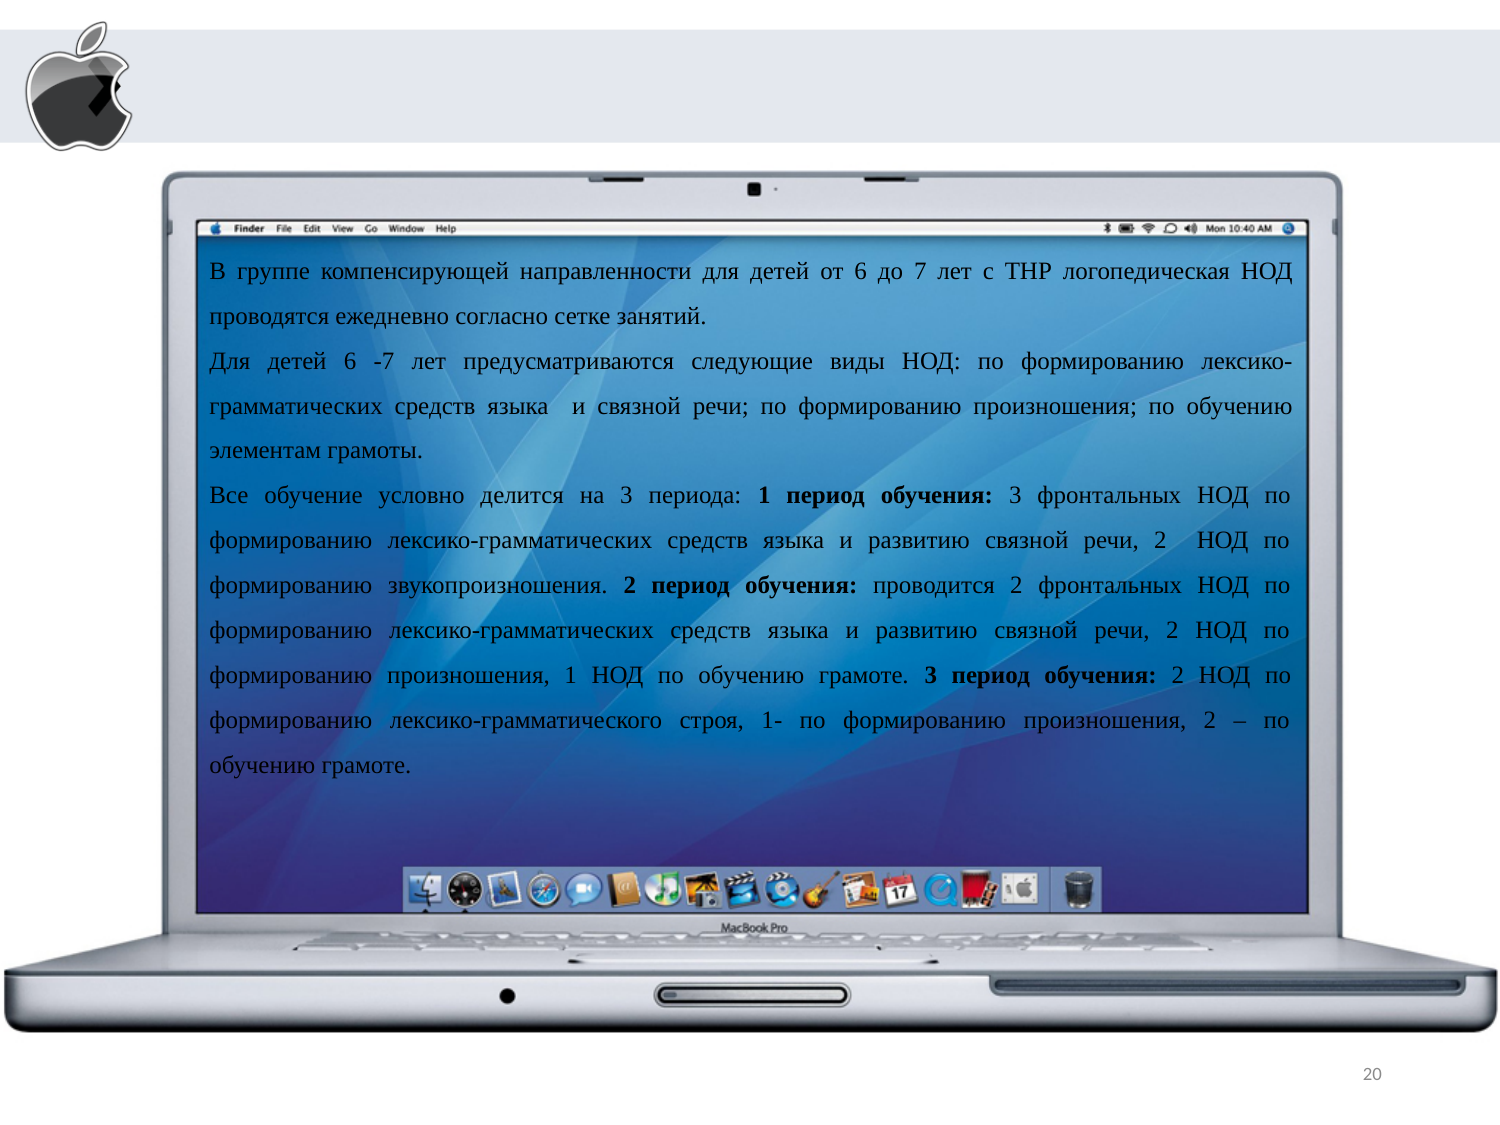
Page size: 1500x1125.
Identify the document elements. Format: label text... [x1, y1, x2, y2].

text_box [0, 0, 1500, 173]
text_box В группе компенсирующей направленности для детей от 6 до 7 лет с ТНР логопедическая НОД проводятся ежедневно согласно сетке занятий. Для детей 6 -7 лет предусматриваются следующие виды НОД: по формированию лексико-грамматических средств языка и связной речи; по формированию произношения; по обучению элементам грамоты. Все обучение условно делится на 3 периода: 1 период обучения: 3 фронтальных НОД по формированию лексико-грамматических средств языка и развитию связной речи, 2 НОД по формированию звукопроизношения. 2 период обучения: проводится 2 фронтальных НОД по формированию лексико-грамматических средств языка и развитию связной речи, 2 НОД по формированию произношения, 1 НОД по обучению грамоте. 3 период обучения: 2 НОД по формированию лексико-грамматического строя, 1- по формированию произношения, 2 – по обучению грамоте. [194, 232, 1309, 786]
picture [0, 173, 1500, 1125]
slide_number 20 [1059, 1042, 1397, 1103]
picture [11, 19, 145, 153]
